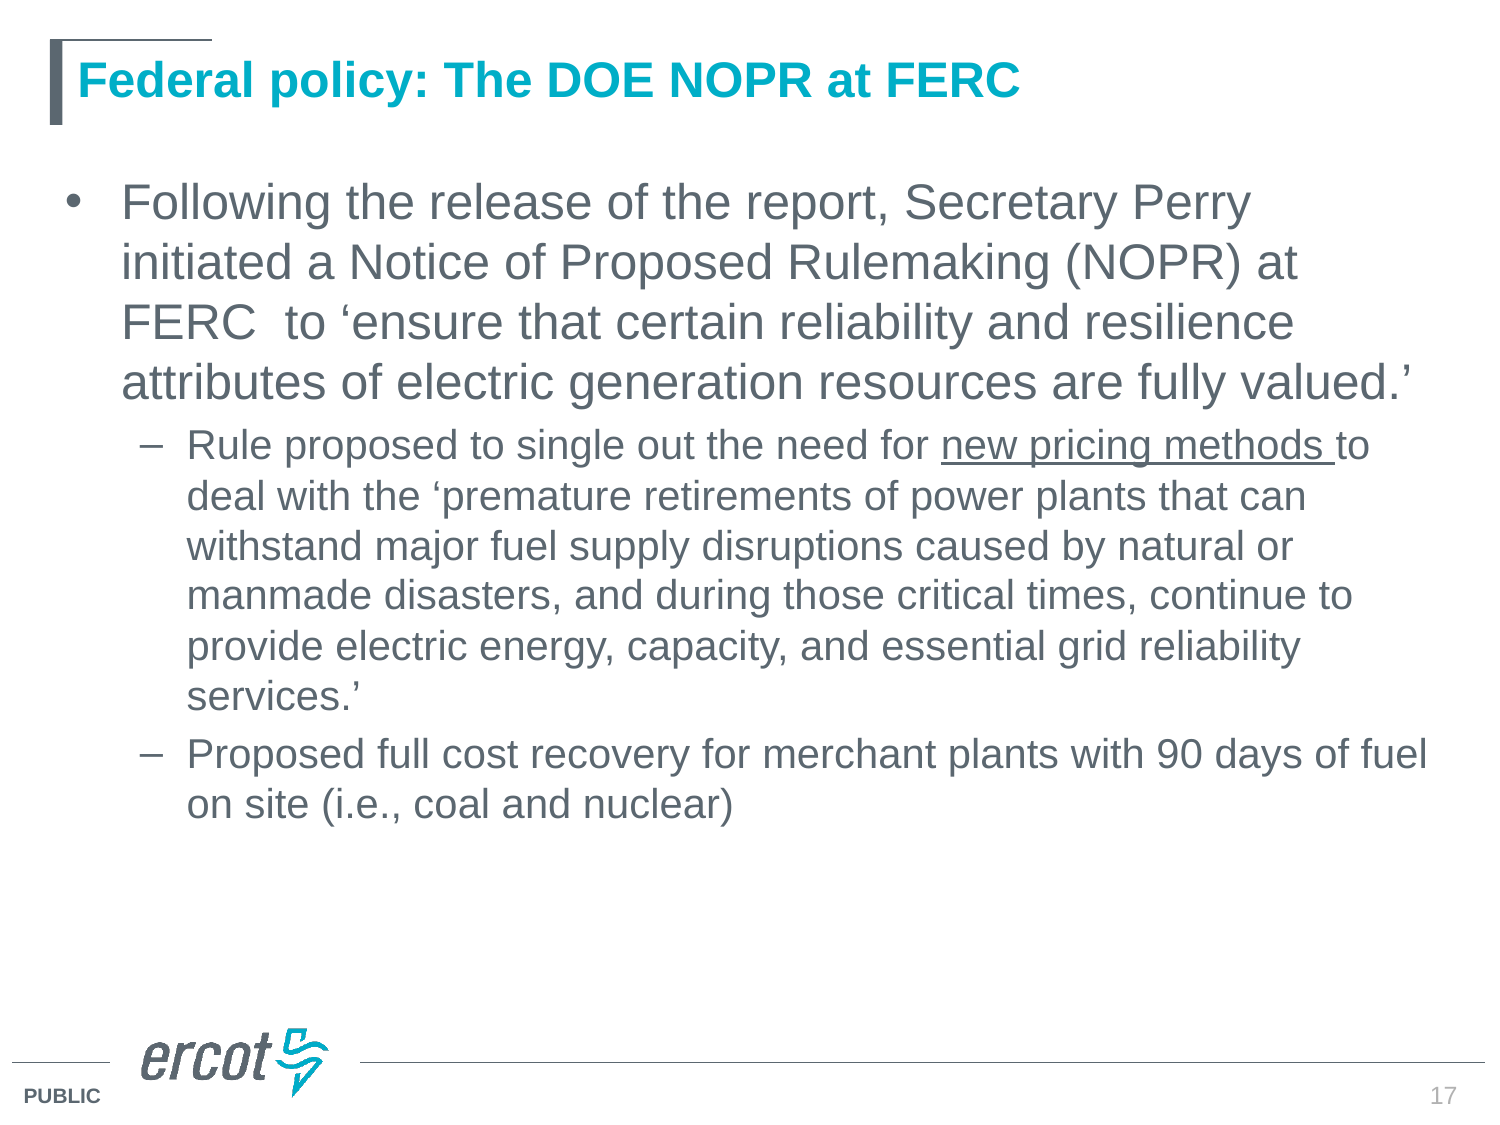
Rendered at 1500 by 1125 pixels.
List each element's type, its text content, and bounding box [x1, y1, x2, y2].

picture [137, 1024, 332, 1100]
list Following the release of the report, Secretary Perry initiated a Notice of Proposed Rulemaking (NOPR) at FERC to ‘ensure that certain reliability and resilience attributes of electric generation resources are fully valued.’ Rule proposed to single out the need for new pricing methods to deal with the ‘premature retirements of power plants that can withstand major fuel supply disruptions caused by natural or manmade disasters, and during those critical times, continue to provide electric energy, capacity, and essential grid reliability services.’ Proposed full cost recovery for merchant plants with 90 days of fuel on site (i.e., coal and nuclear) [50, 162, 1450, 992]
slide_number 17 [1400, 1076, 1488, 1113]
title Federal policy: The DOE NOPR at FERC [62, 39, 1450, 125]
